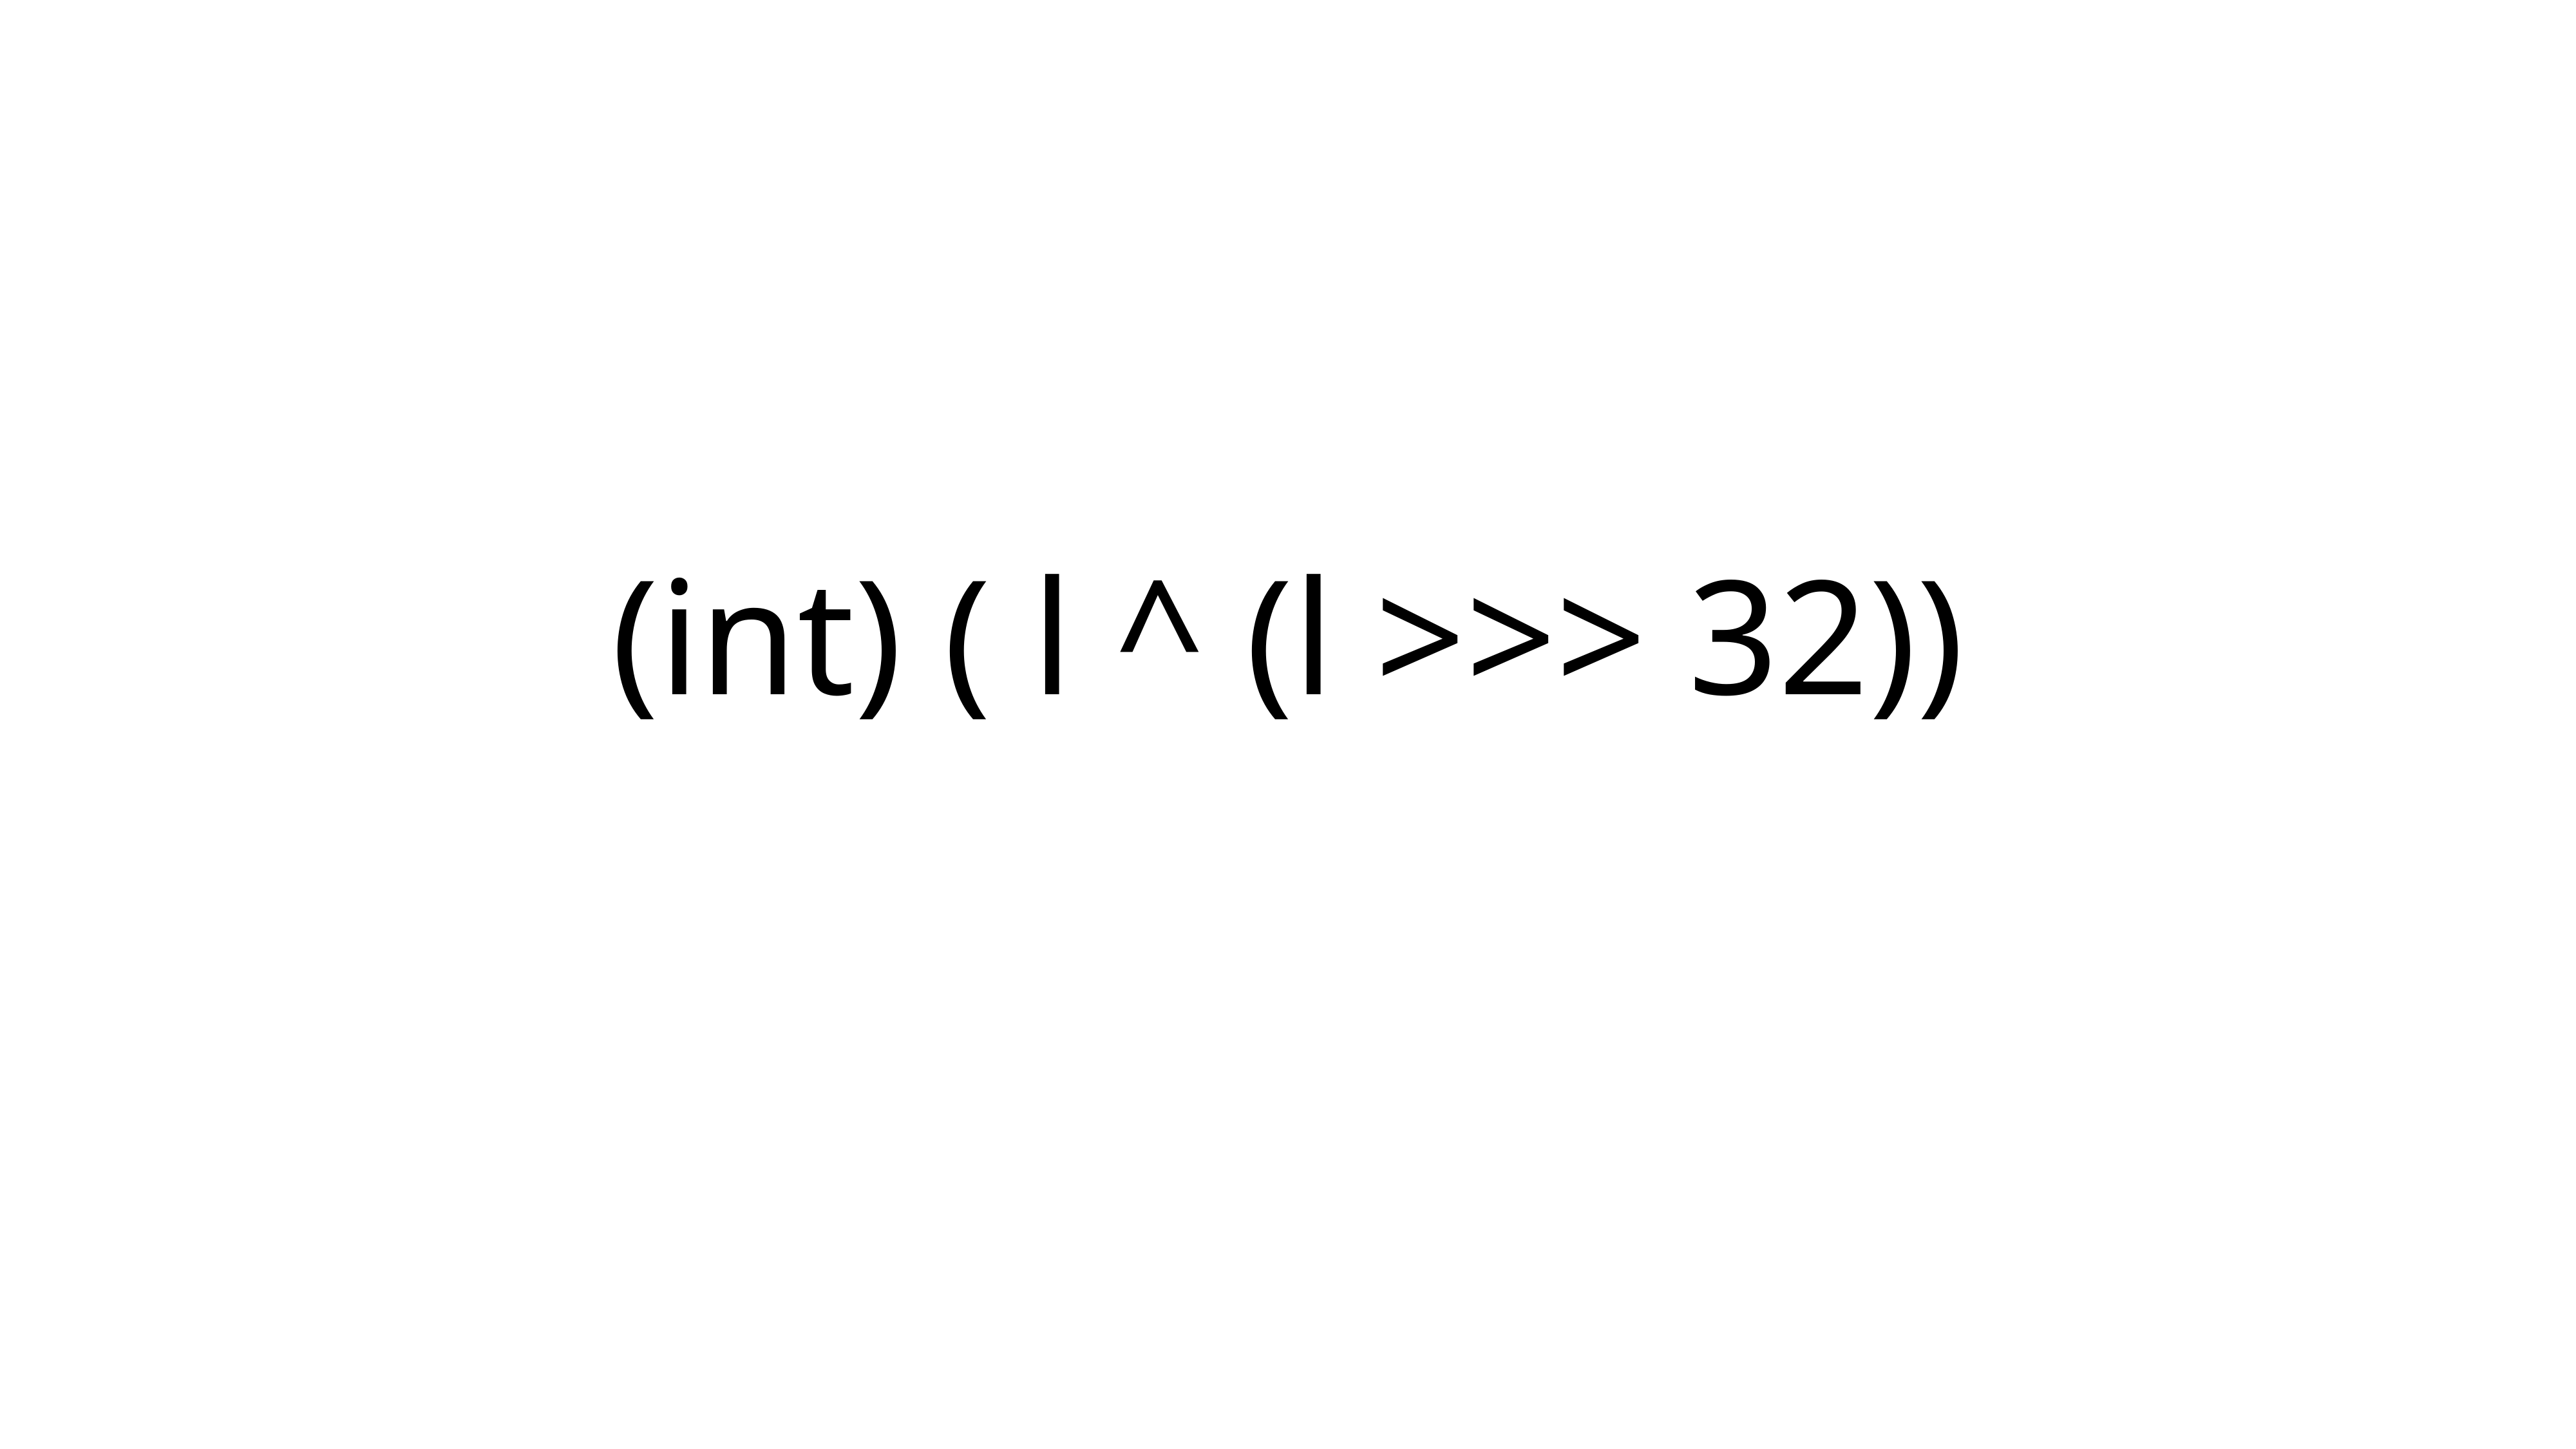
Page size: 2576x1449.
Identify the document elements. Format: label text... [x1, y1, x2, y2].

title (int) ( l ^ (l >>> 32)) [510, 243, 2066, 735]
